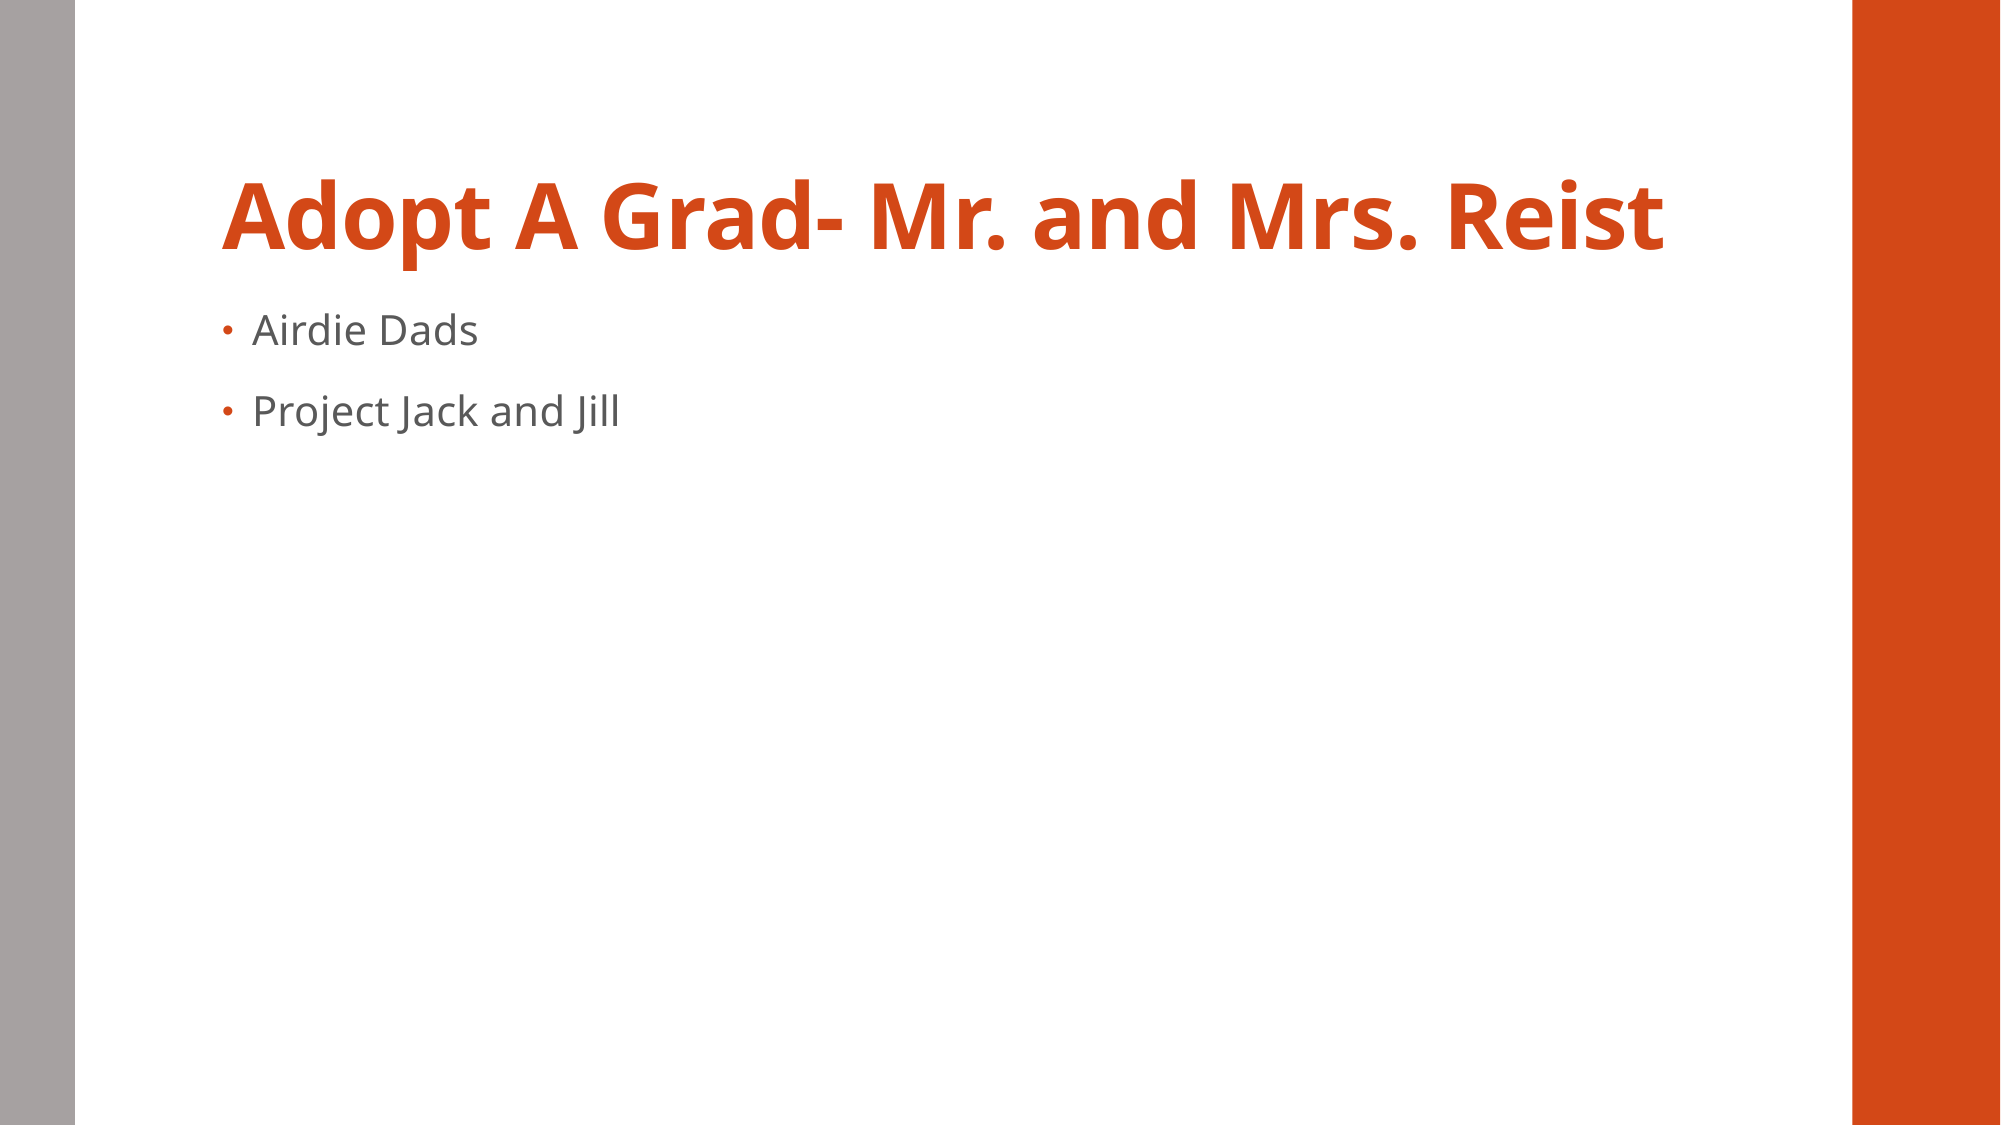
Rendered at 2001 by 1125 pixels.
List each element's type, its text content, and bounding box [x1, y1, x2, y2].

title Adopt A Grad- Mr. and Mrs. Reist [206, 48, 1797, 278]
list Airdie Dads Project Jack and Jill [206, 299, 1617, 1014]
